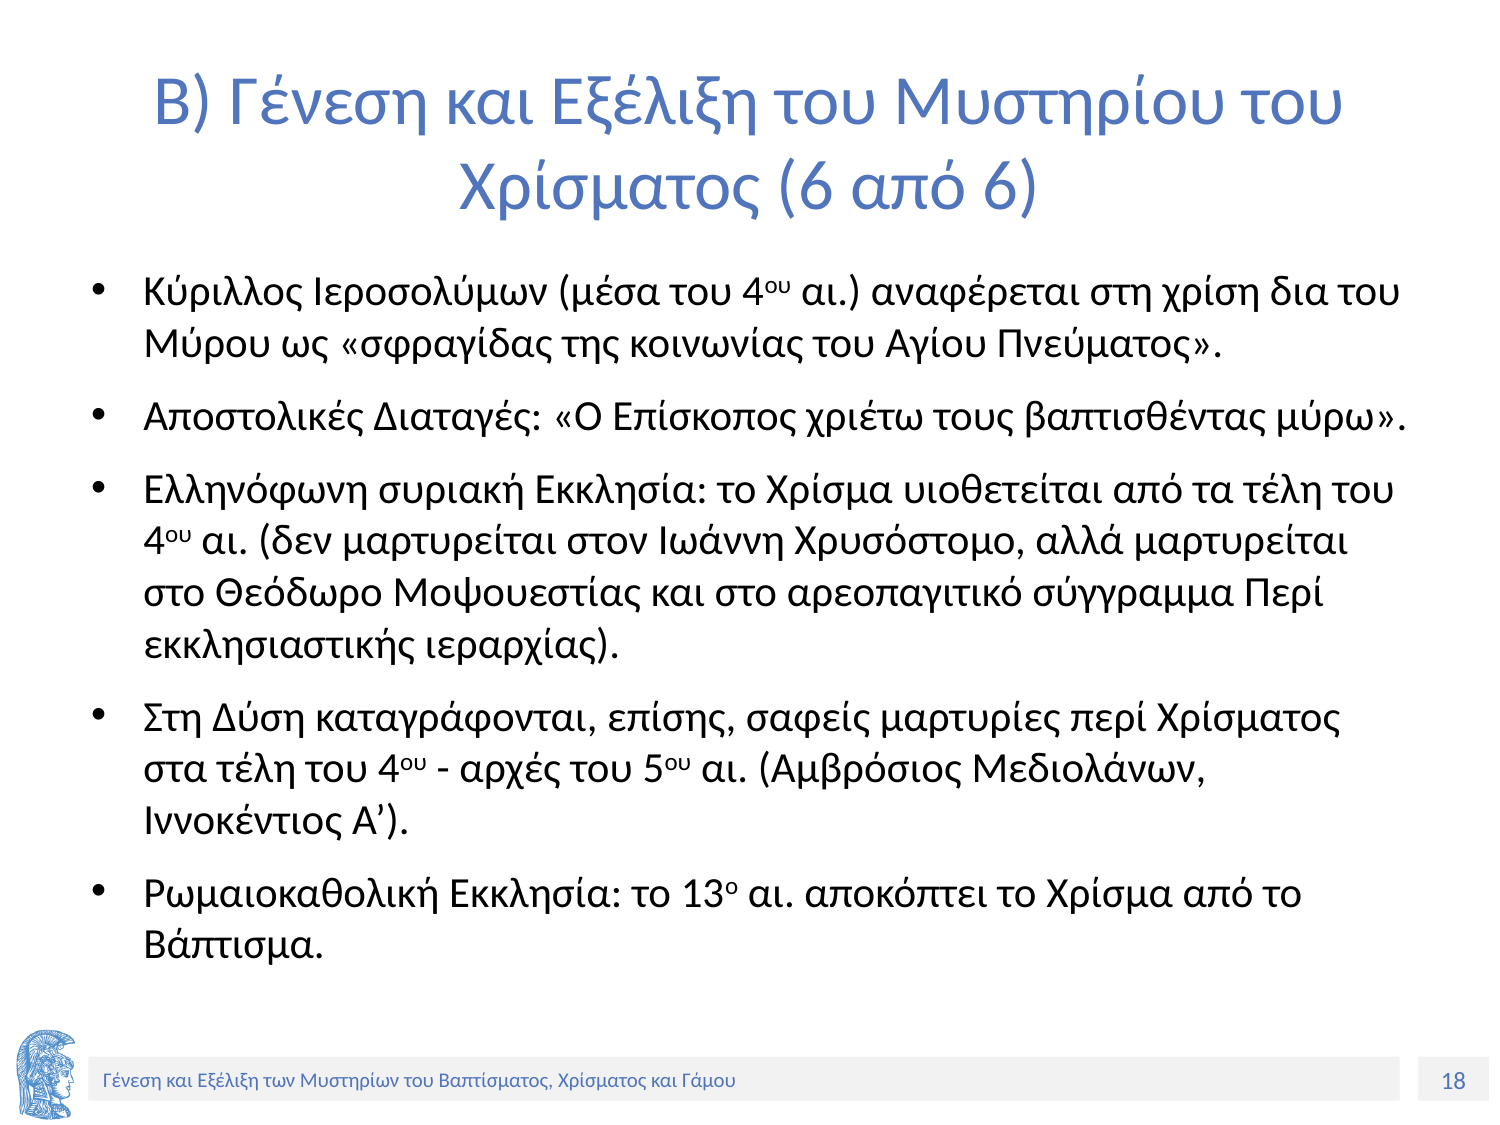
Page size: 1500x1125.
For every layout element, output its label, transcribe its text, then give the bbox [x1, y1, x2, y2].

title Β) Γένεση και Εξέλιξη του Μυστηρίου του Χρίσματος (6 από 6) [75, 45, 1425, 233]
picture [9, 1026, 81, 1120]
list Κύριλλος Ιεροσολύμων (μέσα του 4ου αι.) αναφέρεται στη χρίση δια του Μύρου ως «σφραγίδας της κοινωνίας του Αγίου Πνεύματος». Αποστολικές Διαταγές: «Ο Επίσκοπος χριέτω τους βαπτισθέντας μύρω». Ελληνόφωνη συριακή Εκκλησία: το Χρίσμα υιοθετείται από τα τέλη του 4ου αι. (δεν μαρτυρείται στον Ιωάννη Χρυσόστομο, αλλά μαρτυρείται στο Θεόδωρο Μοψουεστίας και στο αρεοπαγιτικό σύγγραμμα Περί εκκλησιαστικής ιεραρχίας). Στη Δύση καταγράφονται, επίσης, σαφείς μαρτυρίες περί Χρίσματος στα τέλη του 4ου - αρχές του 5ου αι. (Αμβρόσιος Μεδιολάνων, Ιννοκέντιος Α’). Ρωμαιοκαθολική Εκκλησία: το 13ο αι. αποκόπτει το Χρίσμα από το Βάπτισμα. [76, 255, 1427, 998]
